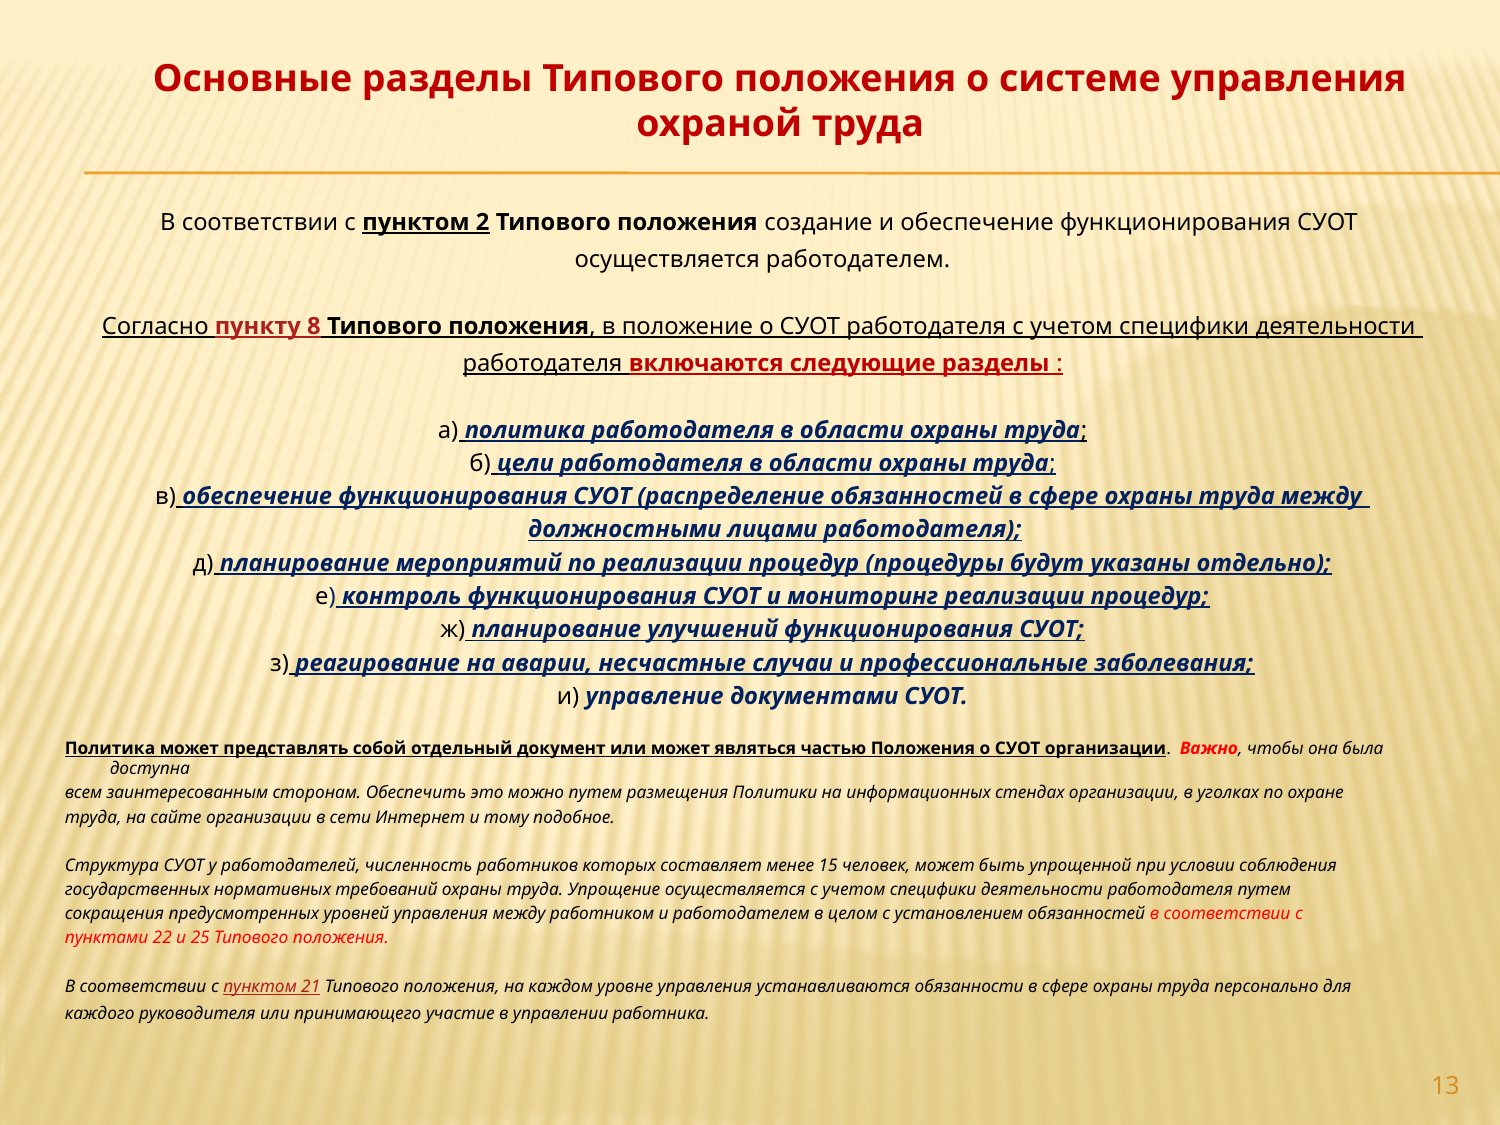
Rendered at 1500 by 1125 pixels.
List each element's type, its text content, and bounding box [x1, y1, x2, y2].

list В соответствии с пунктом 2 Типового положения создание и обеспечение функционирования СУОТ осуществляется работодателем. Согласно пункту 8 Типового положения, в положение о СУОТ работодателя с учетом специфики деятельности работодателя включаются следующие разделы : а) политика работодателя в области охраны труда; б) цели работодателя в области охраны труда; в) обеспечение функционирования СУОТ (распределение обязанностей в сфере охраны труда между должностными лицами работодателя); д) планирование мероприятий по реализации процедур (процедуры будут указаны отдельно); е) контроль функционирования СУОТ и мониторинг реализации процедур; ж) планирование улучшений функционирования СУОТ; з) реагирование на аварии, несчастные случаи и профессиональные заболевания; и) управление документами СУОТ. Политика может представлять собой отдельный документ или может являться частью Положения о СУОТ организации. Важно, чтобы она была доступна всем заинтересованным сторонам. Обеспечить это можно путем размещения Политики на информационных стендах организации, в уголках по охране труда, на сайте организации в сети Интернет и тому подобное. Структура СУОТ у работодателей, численность работников которых составляет менее 15 человек, может быть упрощенной при условии соблюдения государственных нормативных требований охраны труда. Упрощение осуществляется с учетом специфики деятельности работодателя путем сокращения предусмотренных уровней управления между работником и работодателем в целом с установлением обязанностей в соответствии с пунктами 22 и 25 Типового положения. В соответствии с пунктом 21 Типового положения, на каждом уровне управления устанавливаются обязанности в сфере охраны труда персонально для каждого руководителя или принимающего участие в управлении работника. [50, 199, 1475, 1043]
slide_number 13 [1350, 1061, 1475, 1103]
text_box Основные разделы Типового положения о системе управления охраной труда [128, 46, 1442, 152]
